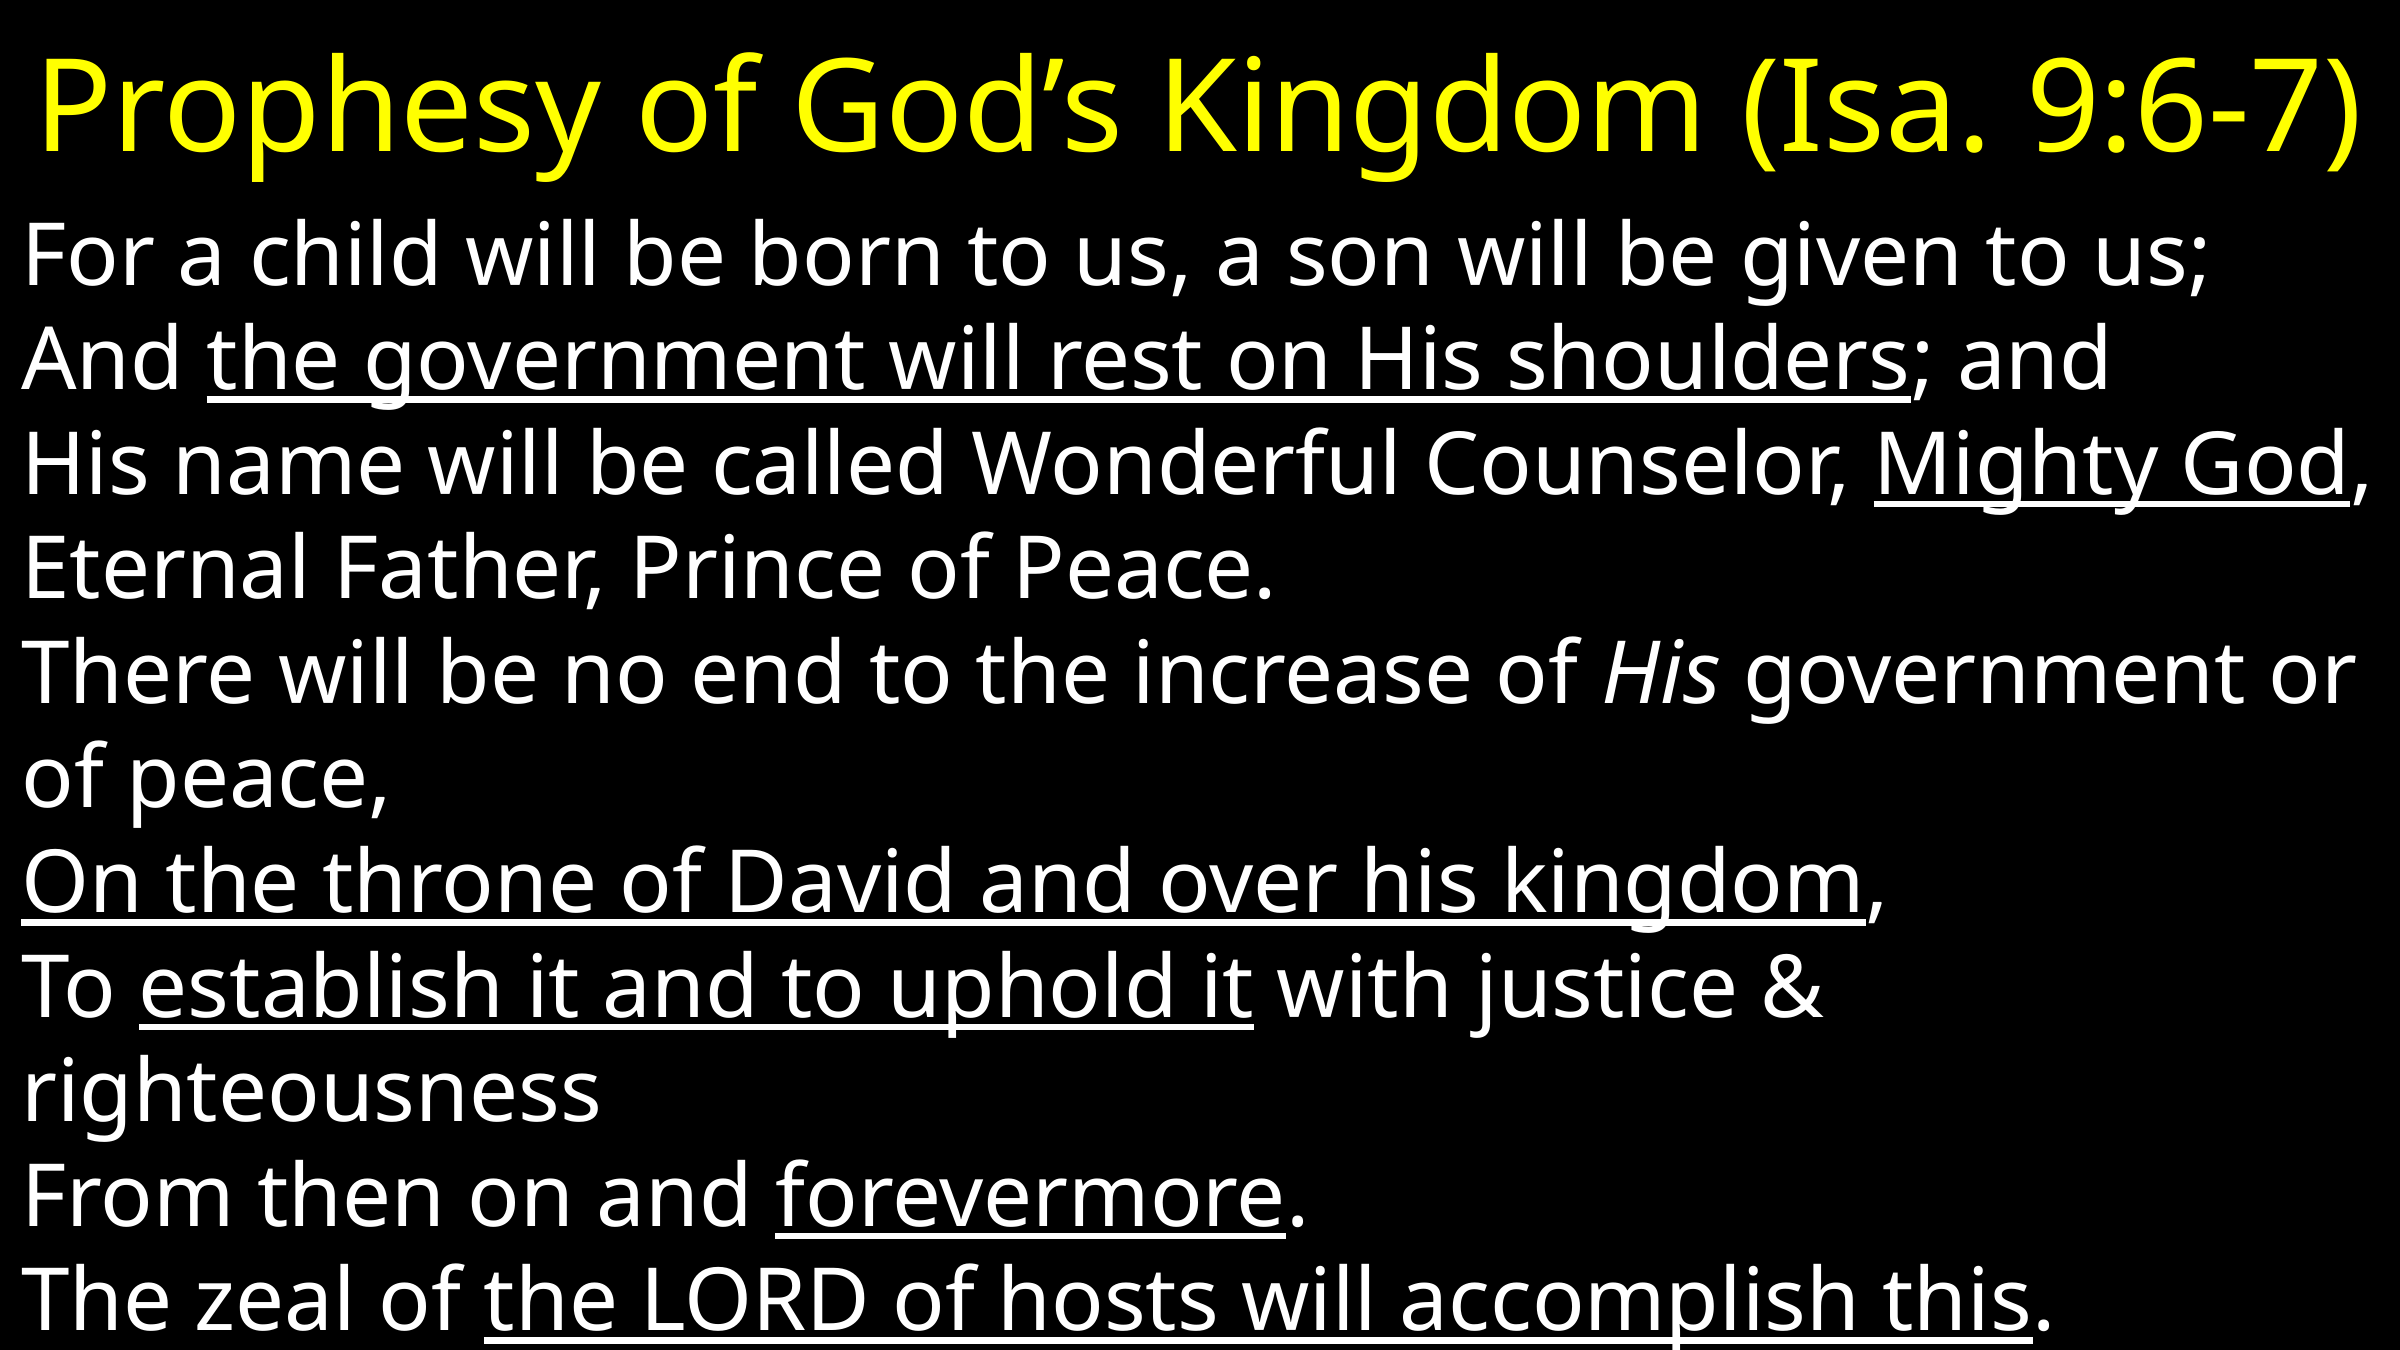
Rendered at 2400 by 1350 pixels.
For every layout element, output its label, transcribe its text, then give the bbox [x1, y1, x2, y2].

title Prophesy of God’s Kingdom (Isa. 9:6-7) [0, 0, 2400, 187]
list For a child will be born to us, a son will be given to us; And the government will rest on His shoulders; and His name will be called Wonderful Counselor, Mighty God, Eternal Father, Prince of Peace. There will be no end to the increase of His government or of peace, On the throne of David and over his kingdom, To establish it and to uphold it with justice & righteousness From then on and forevermore. The zeal of the Lord of hosts will accomplish this. [0, 187, 2400, 1350]
